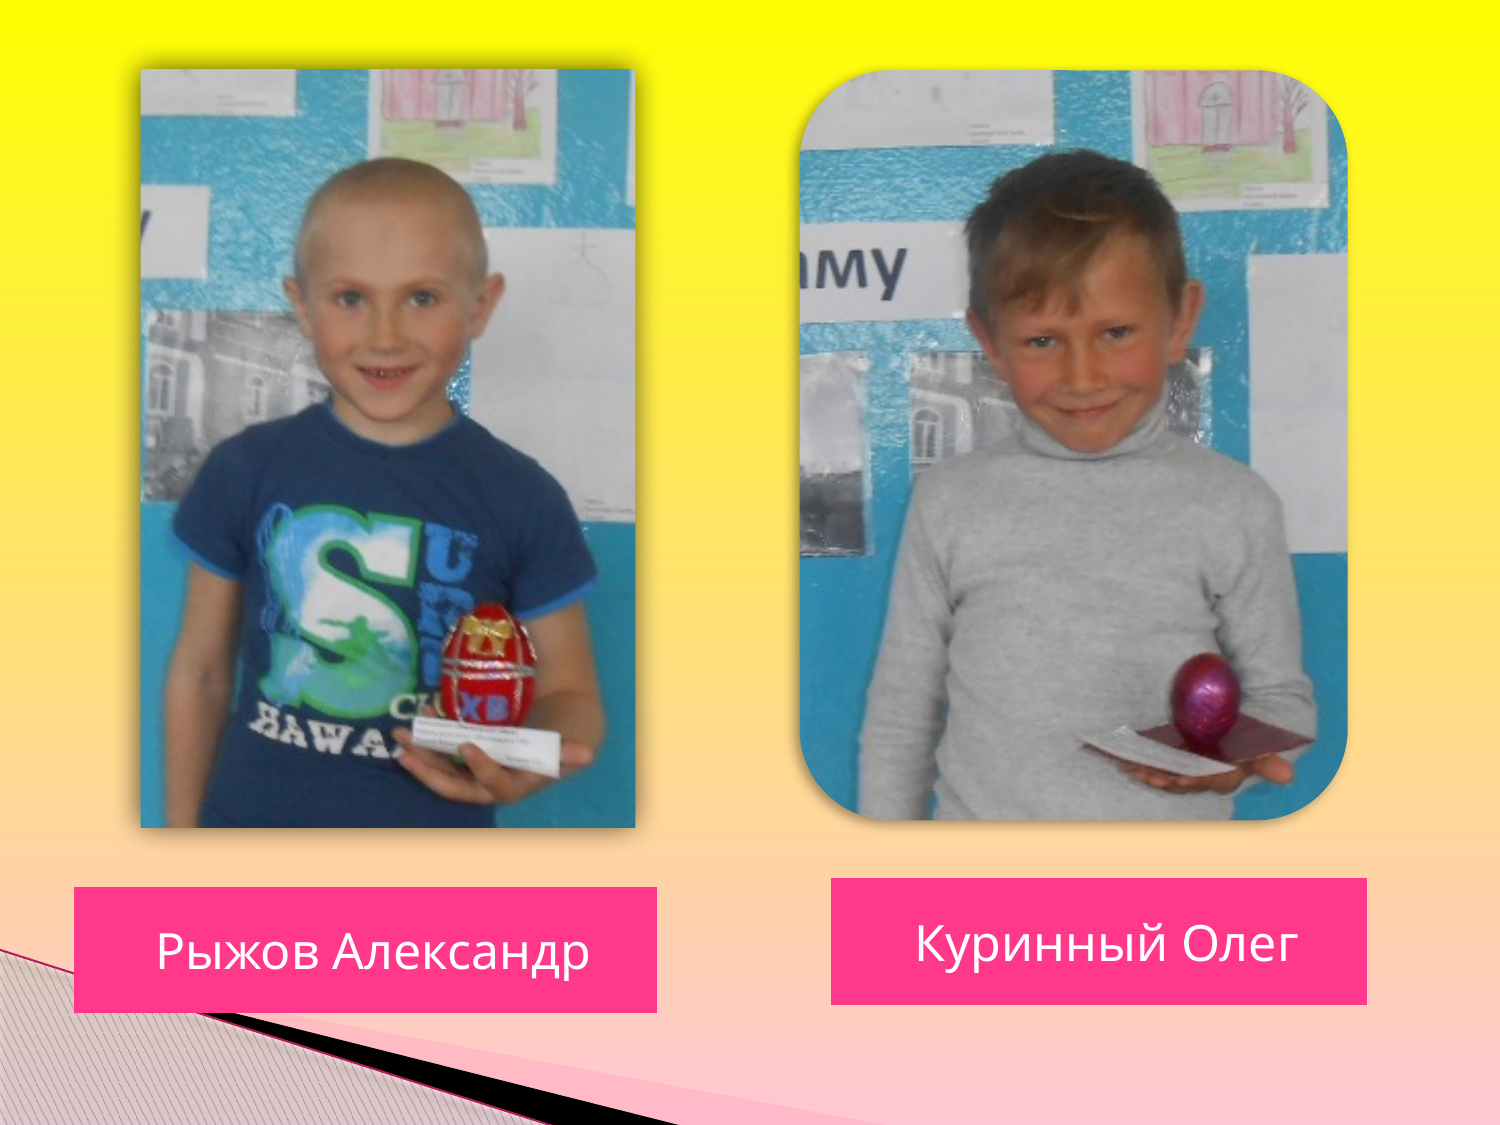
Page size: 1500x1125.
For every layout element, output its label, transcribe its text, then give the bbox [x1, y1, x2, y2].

list Рыжов Александр [74, 887, 657, 1013]
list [799, 70, 1348, 821]
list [140, 69, 636, 829]
list Куринный Олег [831, 878, 1367, 1005]
